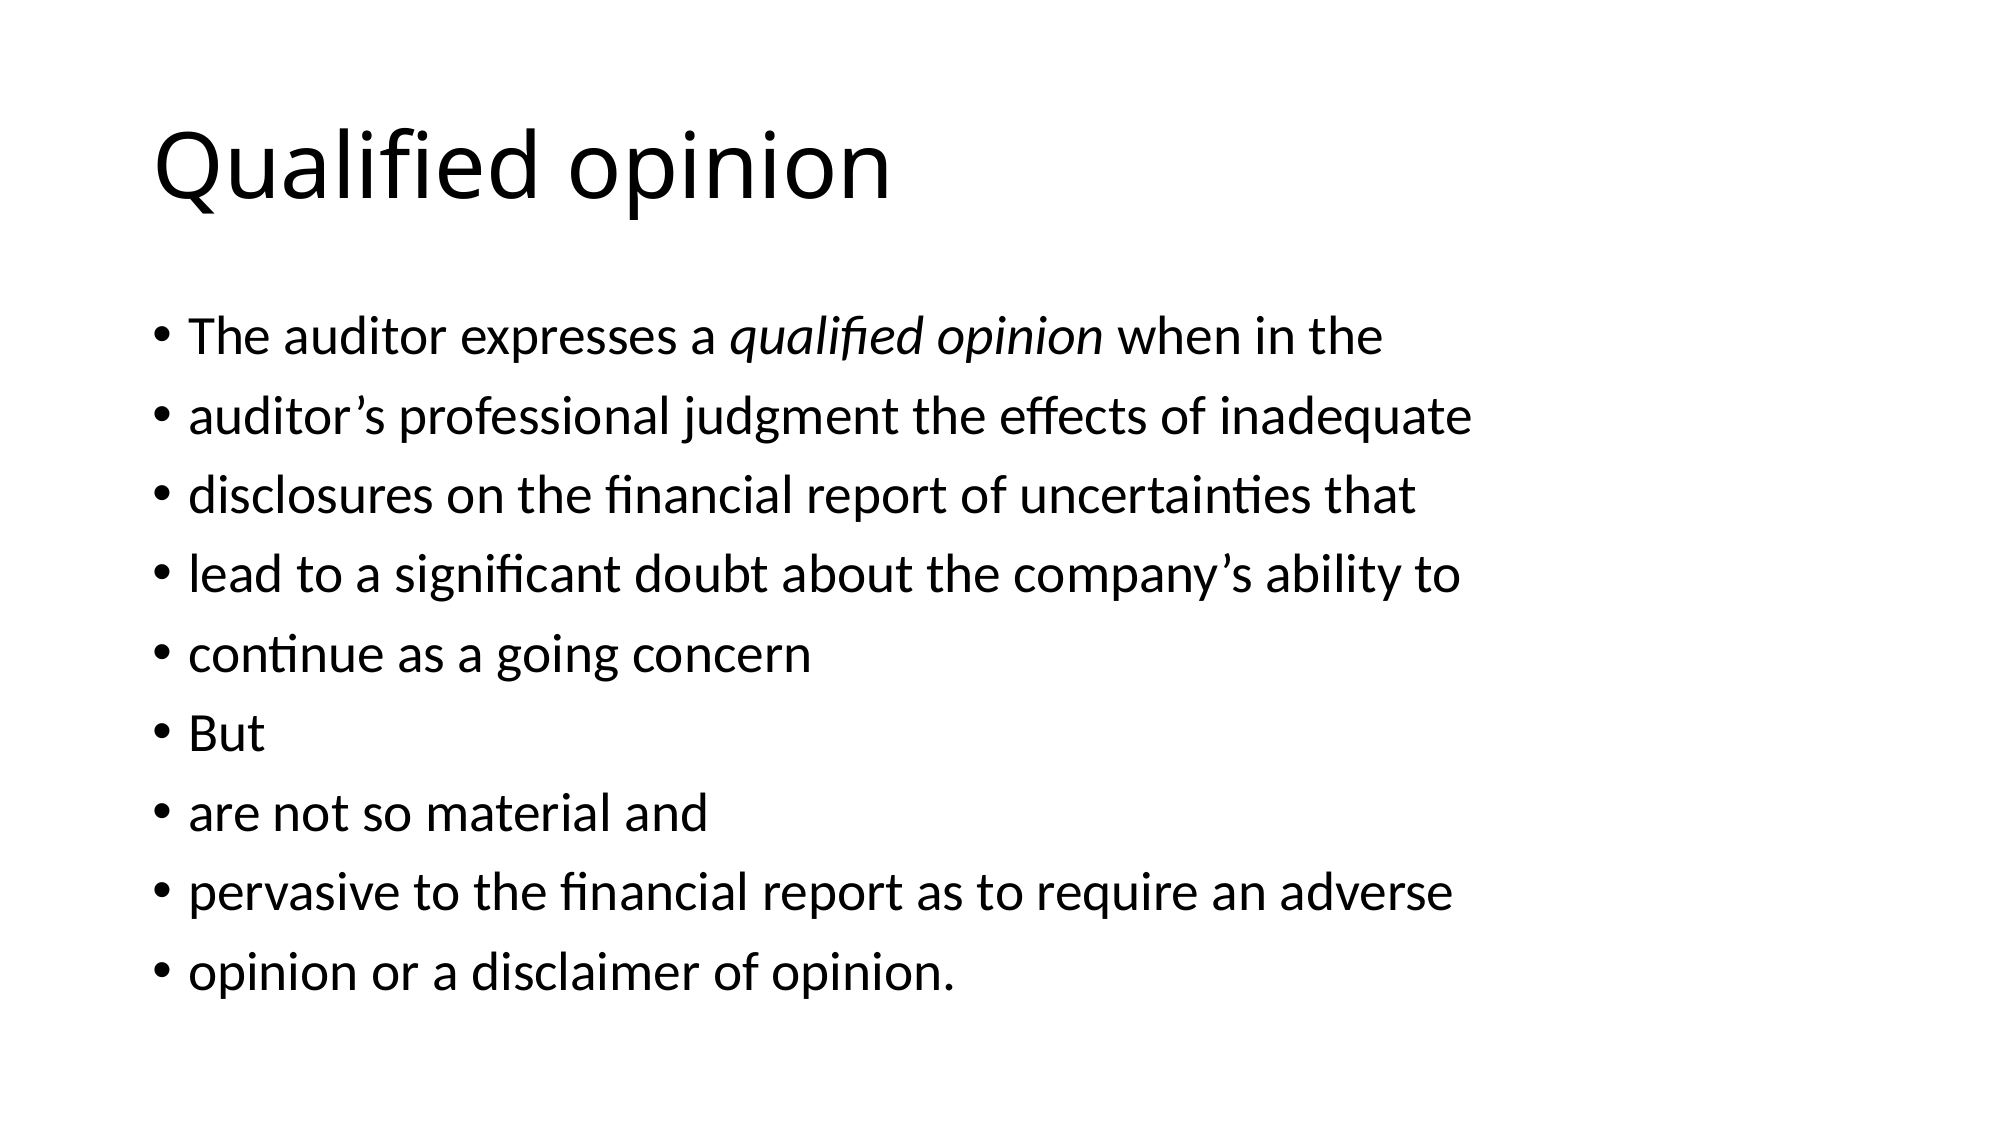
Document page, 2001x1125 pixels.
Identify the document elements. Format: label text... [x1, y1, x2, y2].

title Qualified opinion [137, 59, 1863, 278]
list The auditor expresses a qualified opinion when in the auditor’s professional judgment the effects of inadequate disclosures on the financial report of uncertainties that lead to a significant doubt about the company’s ability to continue as a going concern But are not so material and pervasive to the financial report as to require an adverse opinion or a disclaimer of opinion. [137, 299, 1863, 1014]
